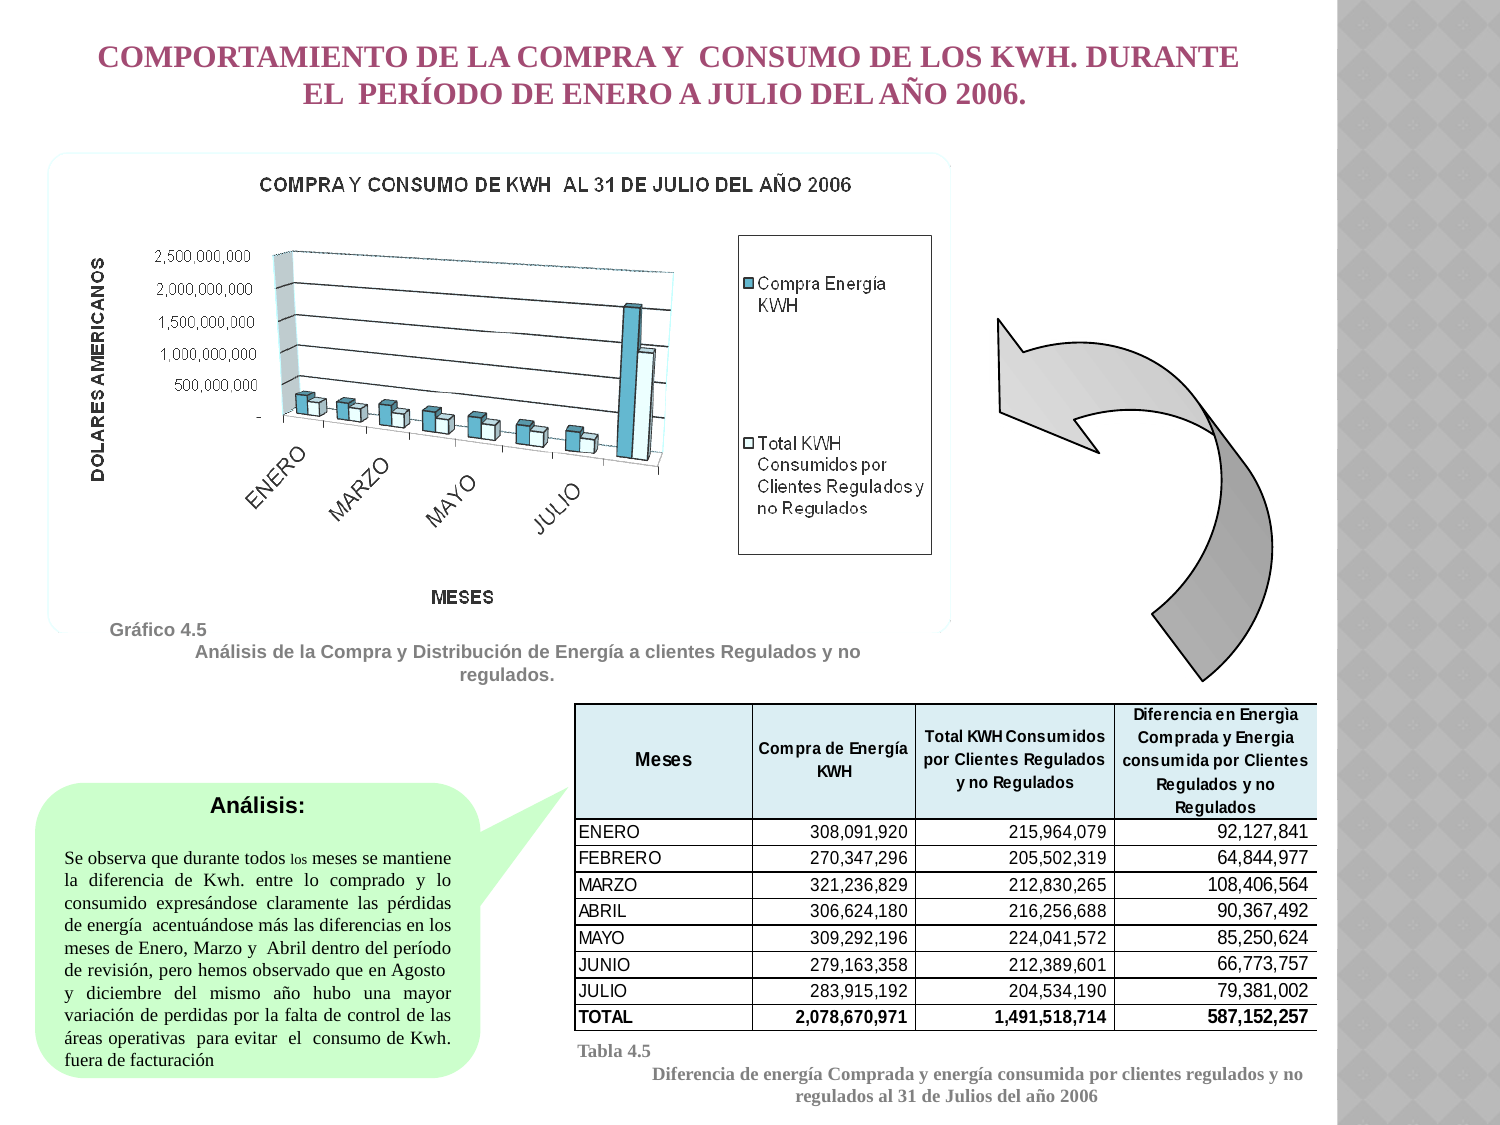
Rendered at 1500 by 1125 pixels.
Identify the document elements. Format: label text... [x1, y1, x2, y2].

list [46, 151, 952, 634]
text_box Tabla 4.5 Diferencia de energía Comprada y energía consumida por clientes regulados y no regulados al 31 de Julios del año 2006 [562, 1031, 1336, 1114]
title Comportamiento de la compra y consumo de los Kwh. durante el período de Enero a Julio del año 2006. [75, 11, 1263, 112]
picture [573, 702, 1319, 1033]
text_box Análisis: Se observa que durante todos los meses se mantiene la diferencia de Kwh. entre lo comprado y lo consumido expresándose claramente las pérdidas de energía acentuándose más las diferencias en los meses de Enero, Marzo y Abril dentro del período de revisión, pero hemos observado que en Agosto y diciembre del mismo año hubo una mayor variación de perdidas por la falta de control de las áreas operativas para evitar el consumo de Kwh. fuera de facturación [35, 782, 568, 1079]
text_box Gráfico 4.5 Análisis de la Compra y Distribución de Energía a clientes Regulados y no regulados. [93, 642, 921, 693]
table_cell [1337, 0, 1500, 1125]
text_box [996, 317, 1274, 683]
